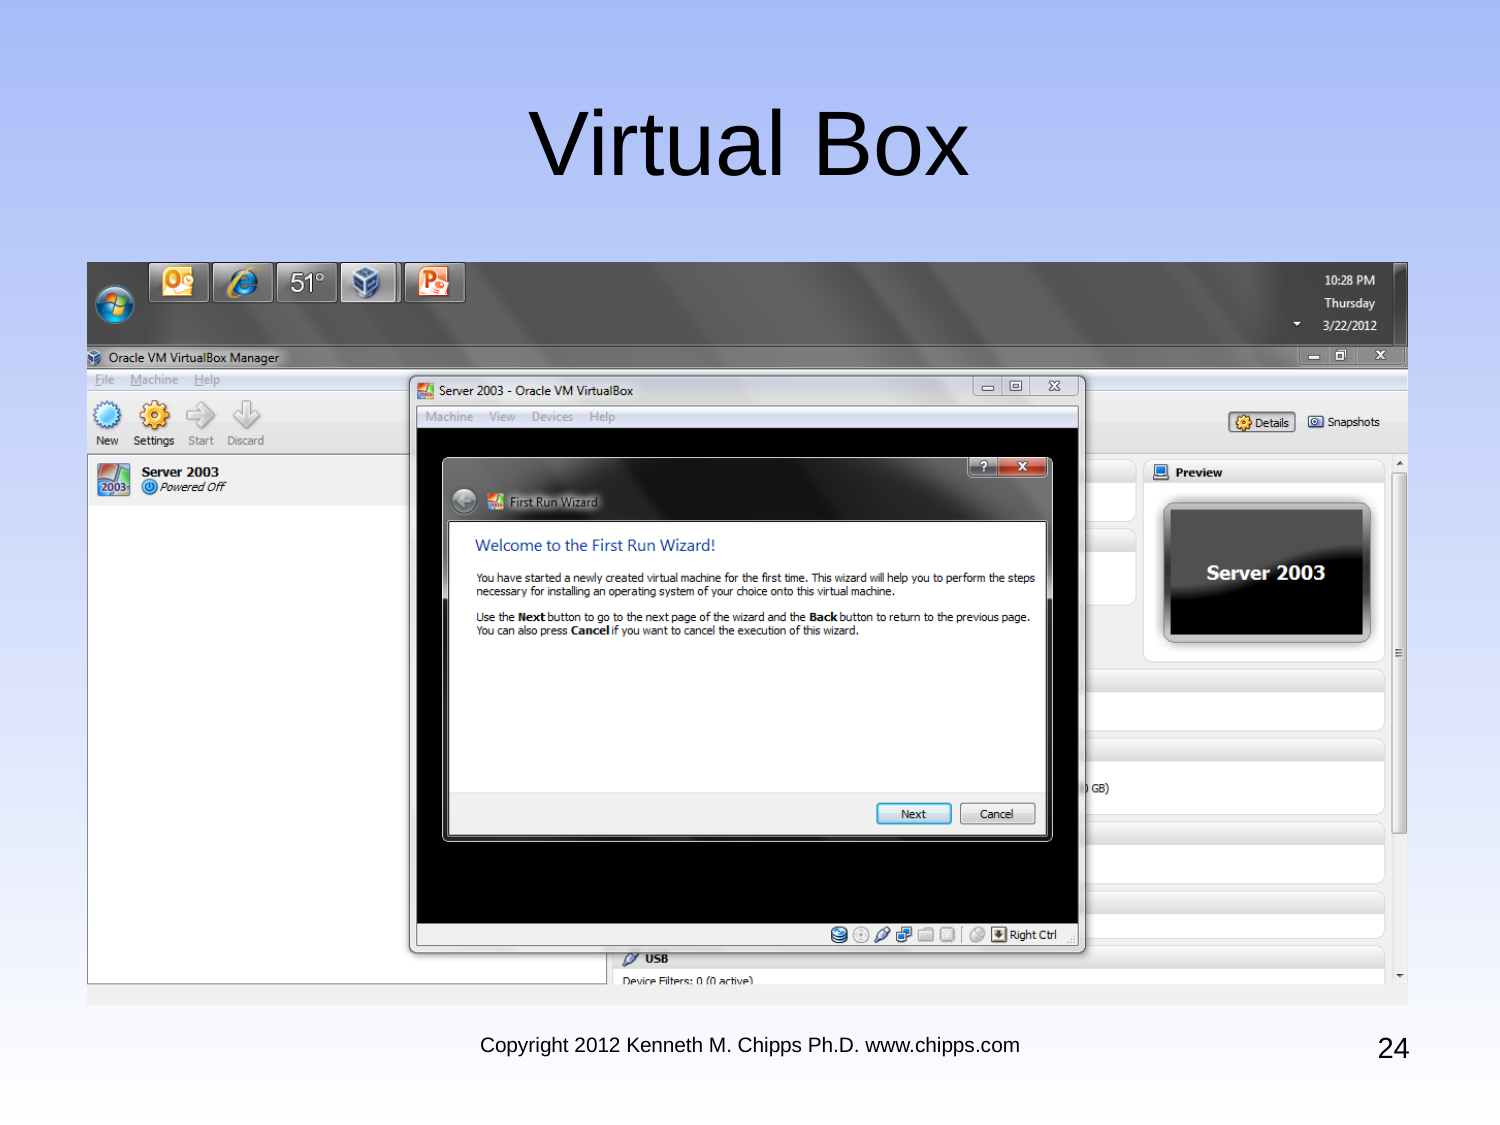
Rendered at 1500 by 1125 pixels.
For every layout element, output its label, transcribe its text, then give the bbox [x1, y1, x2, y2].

picture [87, 262, 1408, 1006]
footer Copyright 2012 Kenneth M. Chipps Ph.D. www.chipps.com [449, 1024, 1051, 1103]
title Virtual Box [74, 44, 1426, 233]
slide_number 24 [1074, 1021, 1426, 1101]
